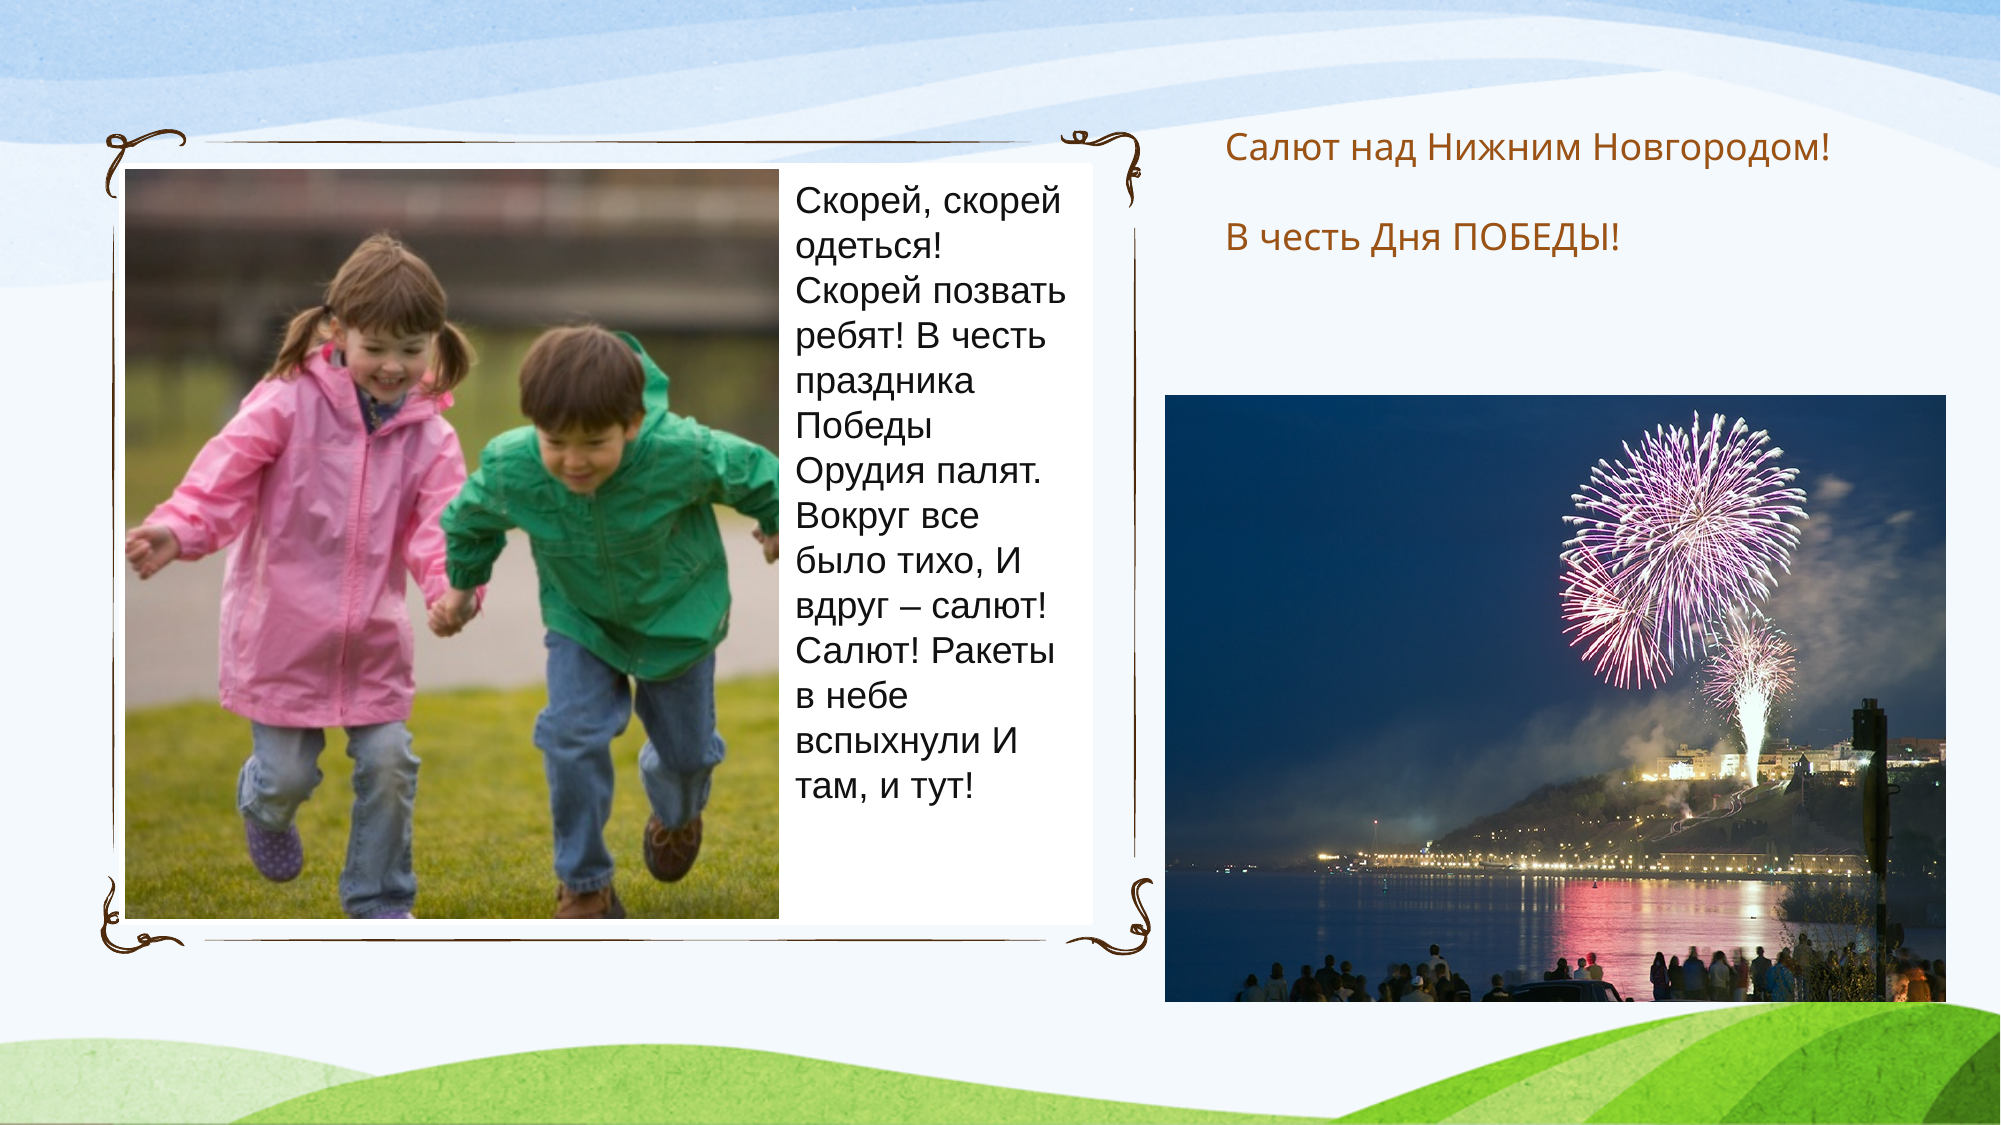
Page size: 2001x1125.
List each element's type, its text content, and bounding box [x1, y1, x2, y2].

picture [0, 0, 2001, 1125]
text_box Салют над Нижним Новгородом! В честь Дня ПОБЕДЫ! [1210, 115, 1946, 266]
